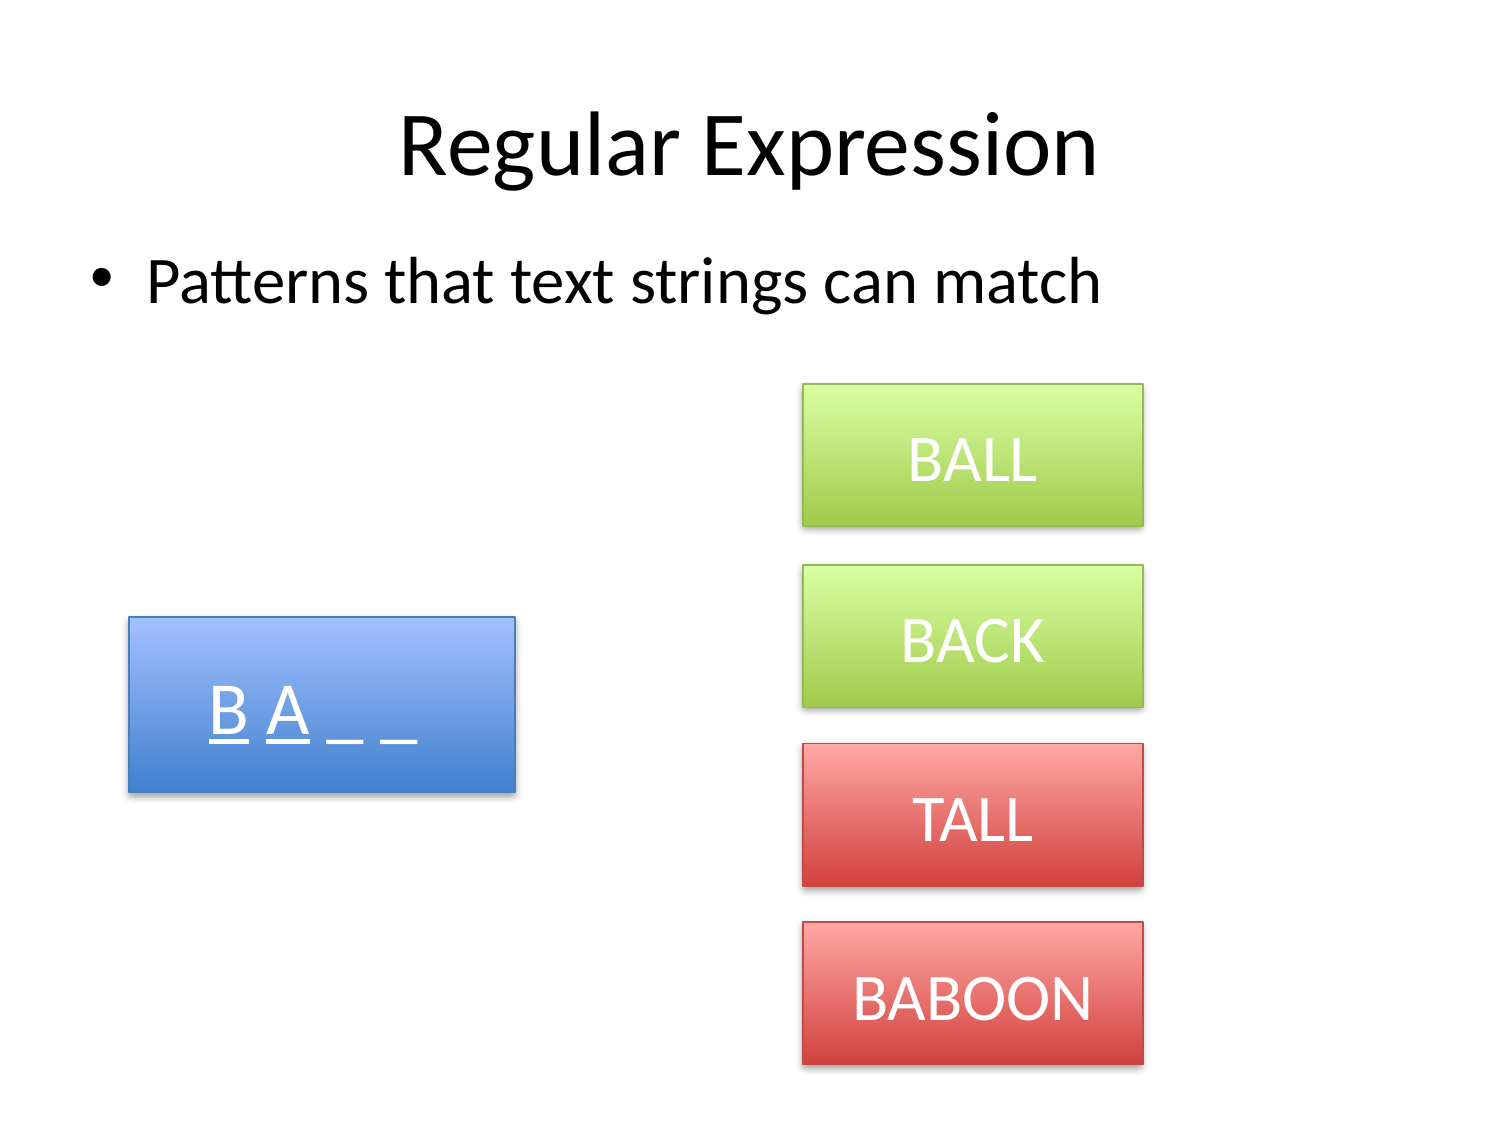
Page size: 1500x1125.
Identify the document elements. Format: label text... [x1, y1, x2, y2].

list Patterns that text strings can match [75, 229, 1425, 367]
text_box B A _ _ [128, 616, 516, 793]
text_box BALL [802, 383, 1144, 527]
title Regular Expression [75, 45, 1425, 229]
text_box BACK [802, 564, 1144, 708]
text_box TALL [802, 743, 1144, 887]
text_box BABOON [802, 921, 1144, 1065]
